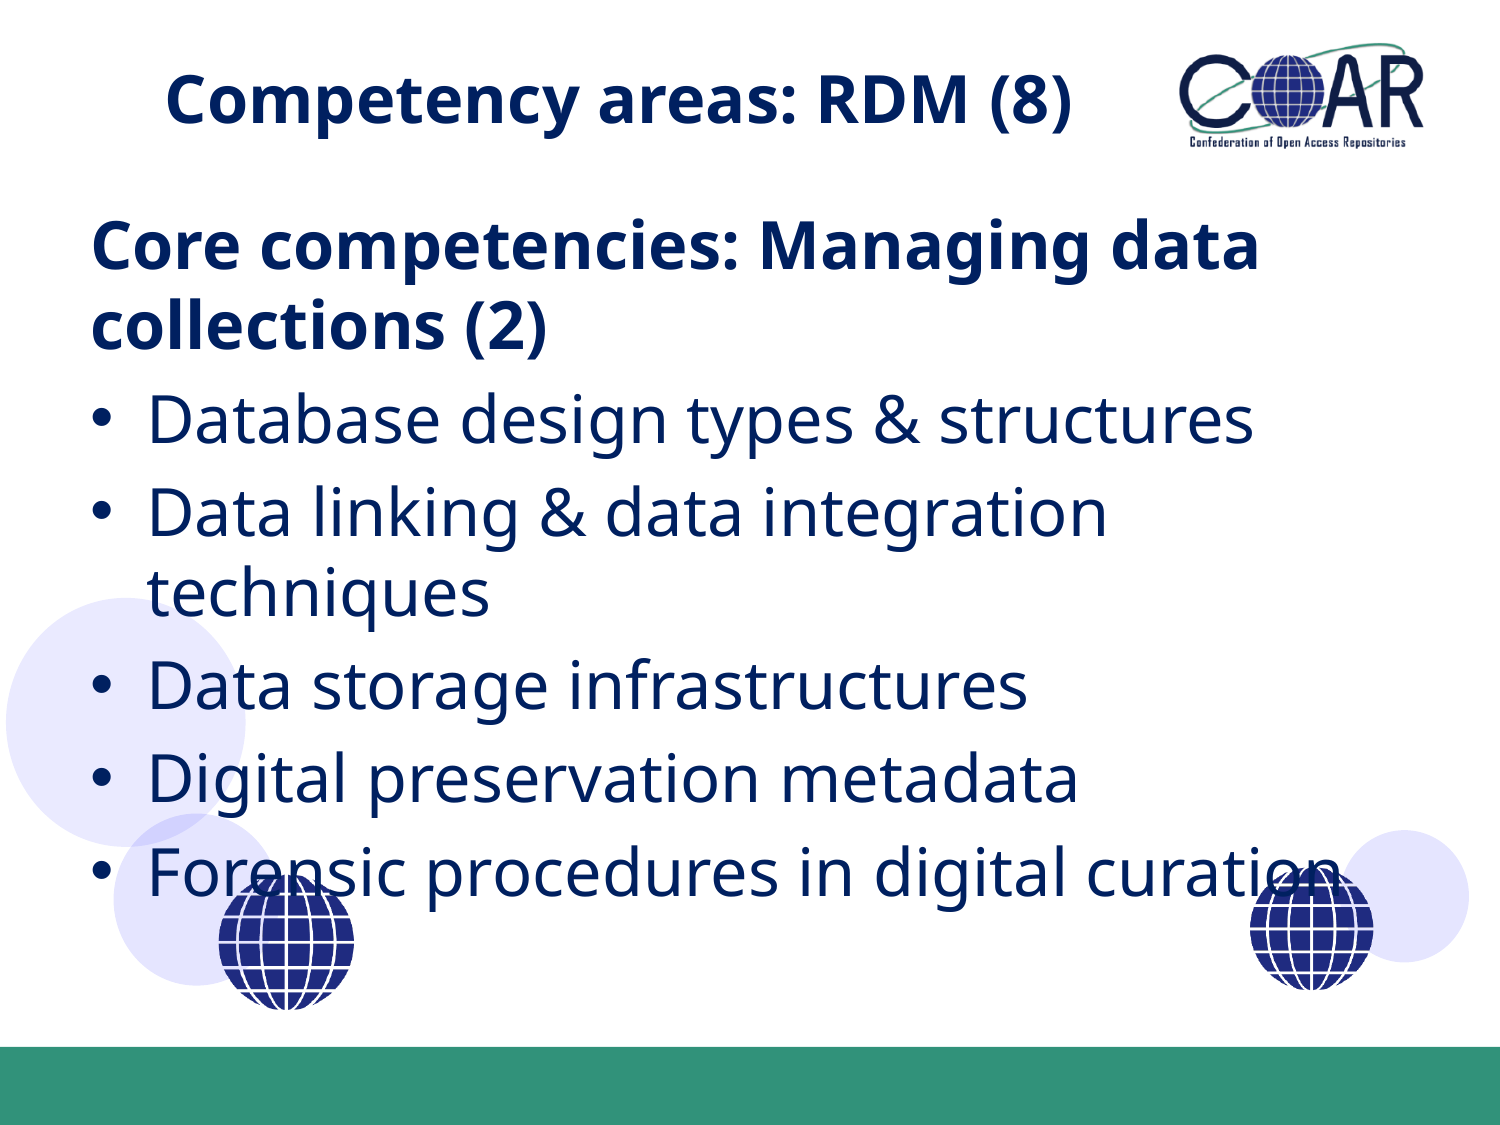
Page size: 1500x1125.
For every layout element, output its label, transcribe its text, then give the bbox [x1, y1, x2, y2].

list Core competencies: Managing data collections (2) Database design types & structures Data linking & data integration techniques Data storage infrastructures Digital preservation metadata Forensic procedures in digital curation [75, 195, 1424, 920]
picture [213, 920, 357, 1012]
picture [1245, 920, 1376, 992]
title Competency areas: RDM (8) [75, 45, 1164, 149]
picture [1178, 42, 1424, 149]
